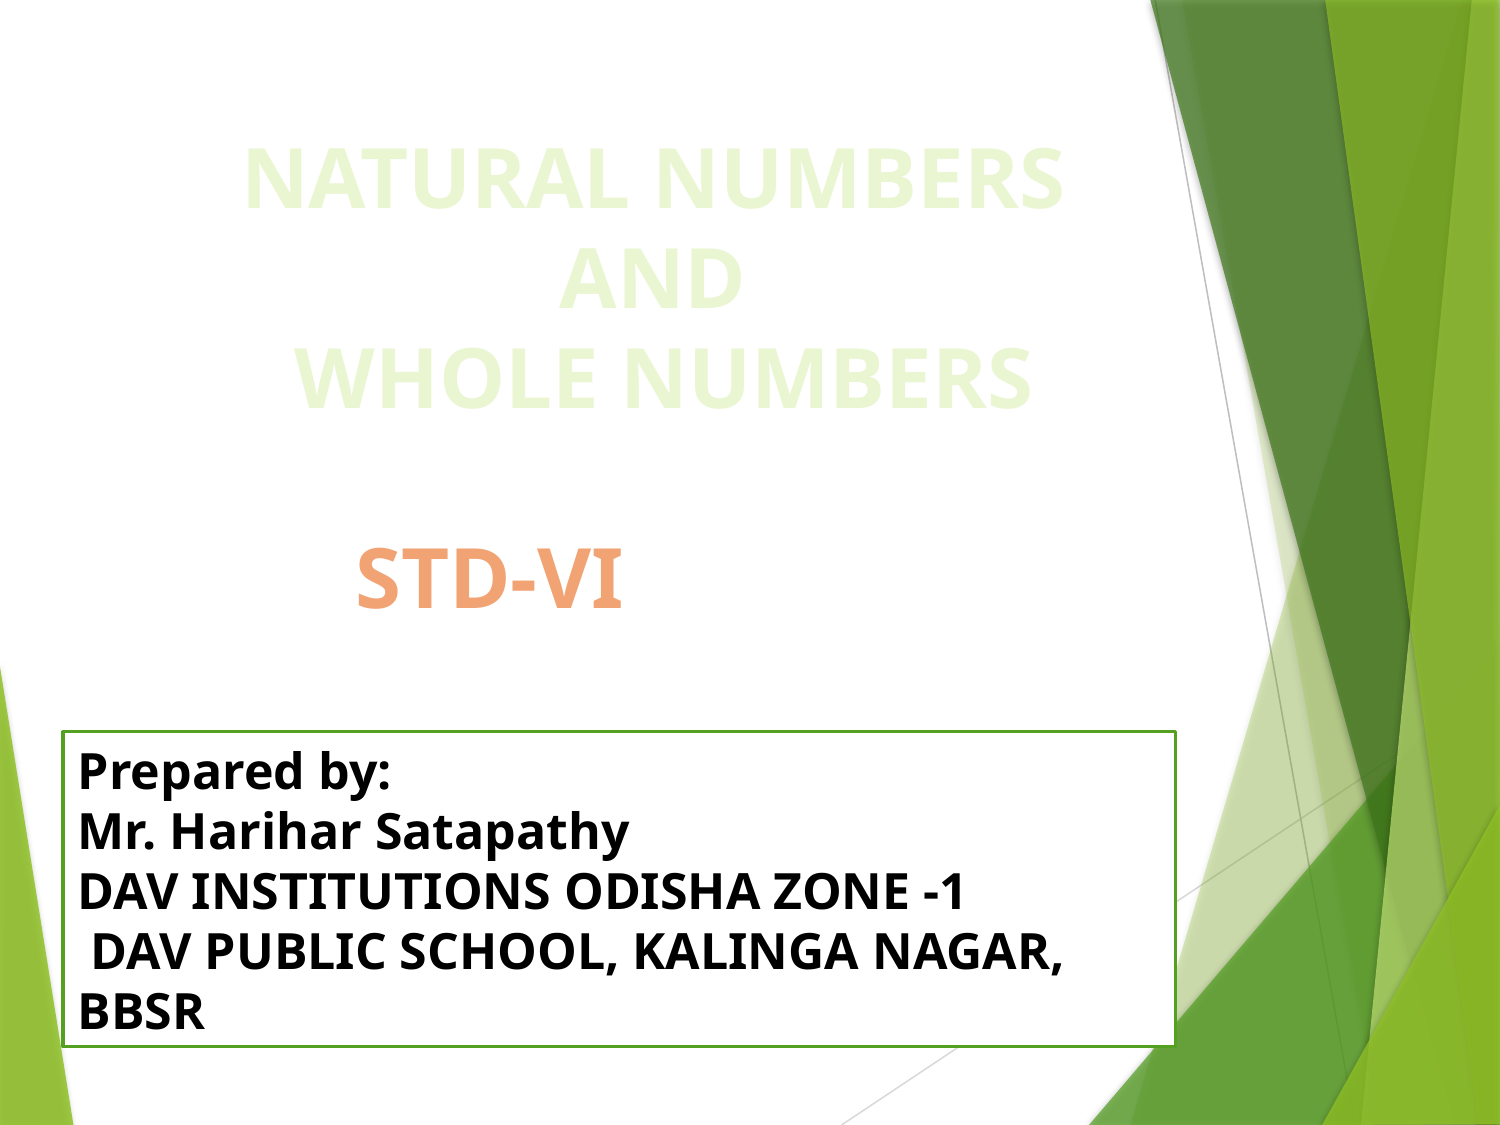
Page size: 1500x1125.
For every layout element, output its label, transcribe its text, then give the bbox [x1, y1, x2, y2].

text_box NATURAL NUMBERS AND WHOLE NUMBERS STD-VI [28, 117, 1299, 633]
text_box Prepared by: Mr. Harihar Satapathy DAV INSTITUTIONS ODISHA ZONE -1 DAV PUBLIC SCHOOL, KALINGA NAGAR, BBSR [61, 730, 1177, 1048]
